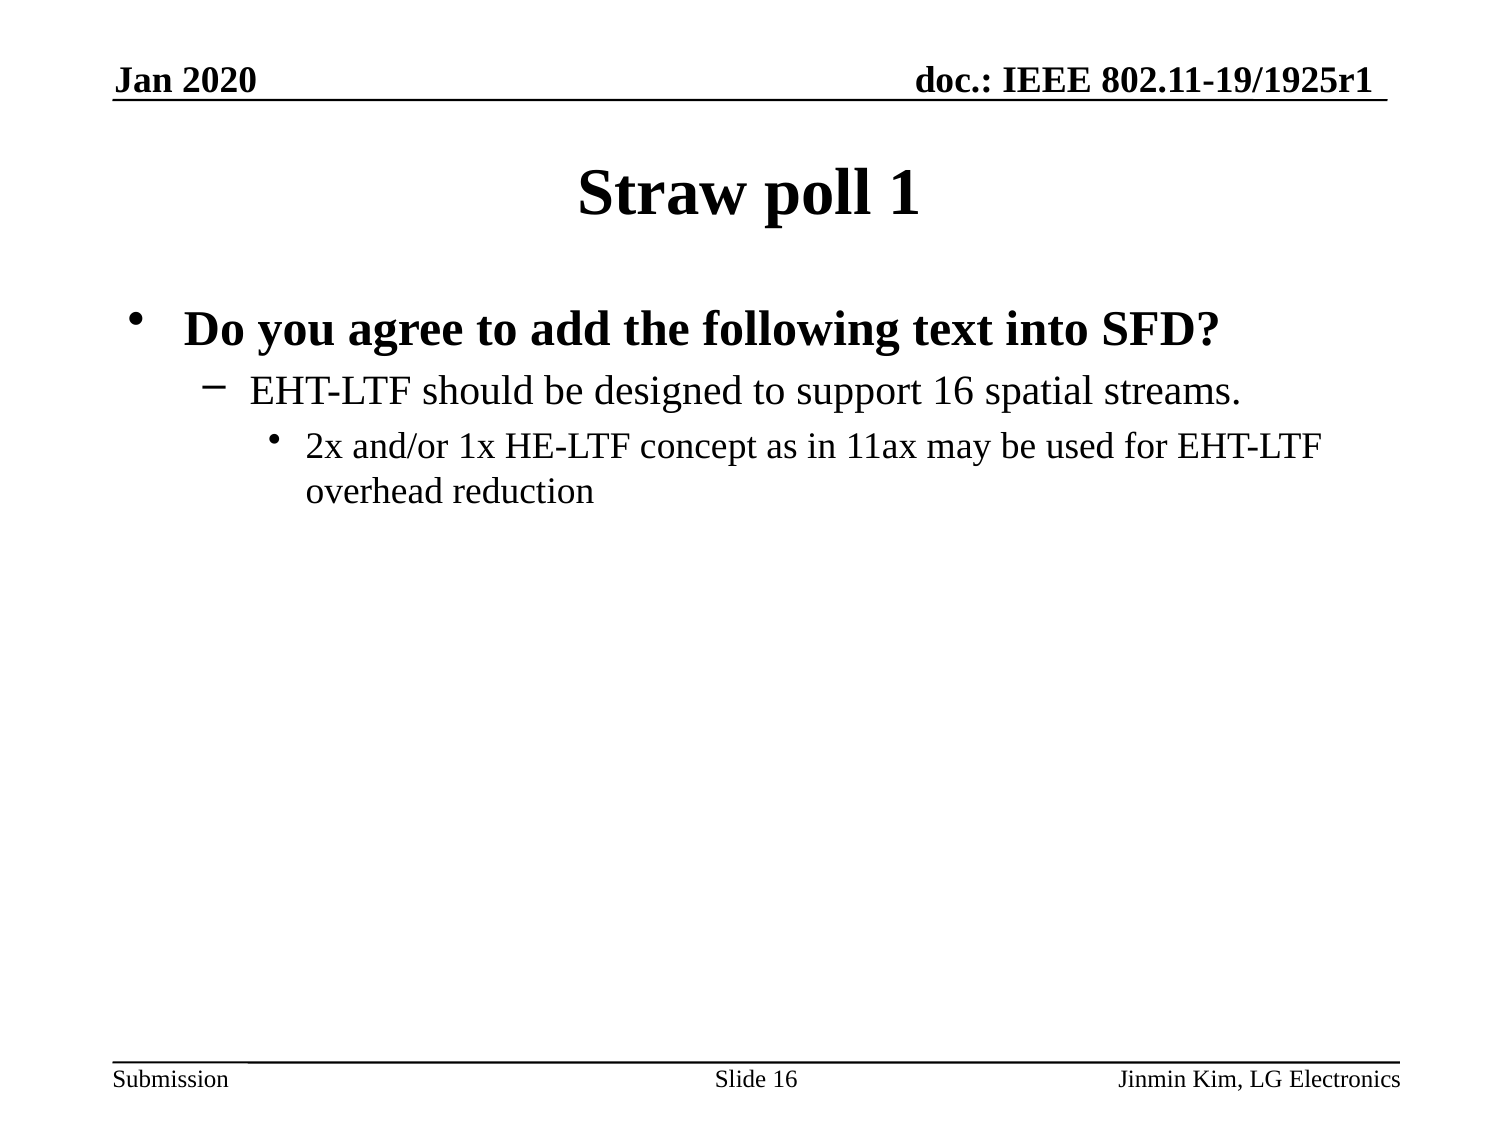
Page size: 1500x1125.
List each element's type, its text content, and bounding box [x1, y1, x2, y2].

footer Jinmin Kim, LG Electronics [1114, 1061, 1402, 1093]
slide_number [114, 54, 259, 101]
slide_number Slide 16 [712, 1061, 800, 1093]
title Straw poll 1 [112, 112, 1388, 263]
list Do you agree to add the following text into SFD? EHT-LTF should be designed to support 16 spatial streams. 2x and/or 1x HE-LTF concept as in 11ax may be used for EHT-LTF overhead reduction [112, 287, 1388, 1000]
